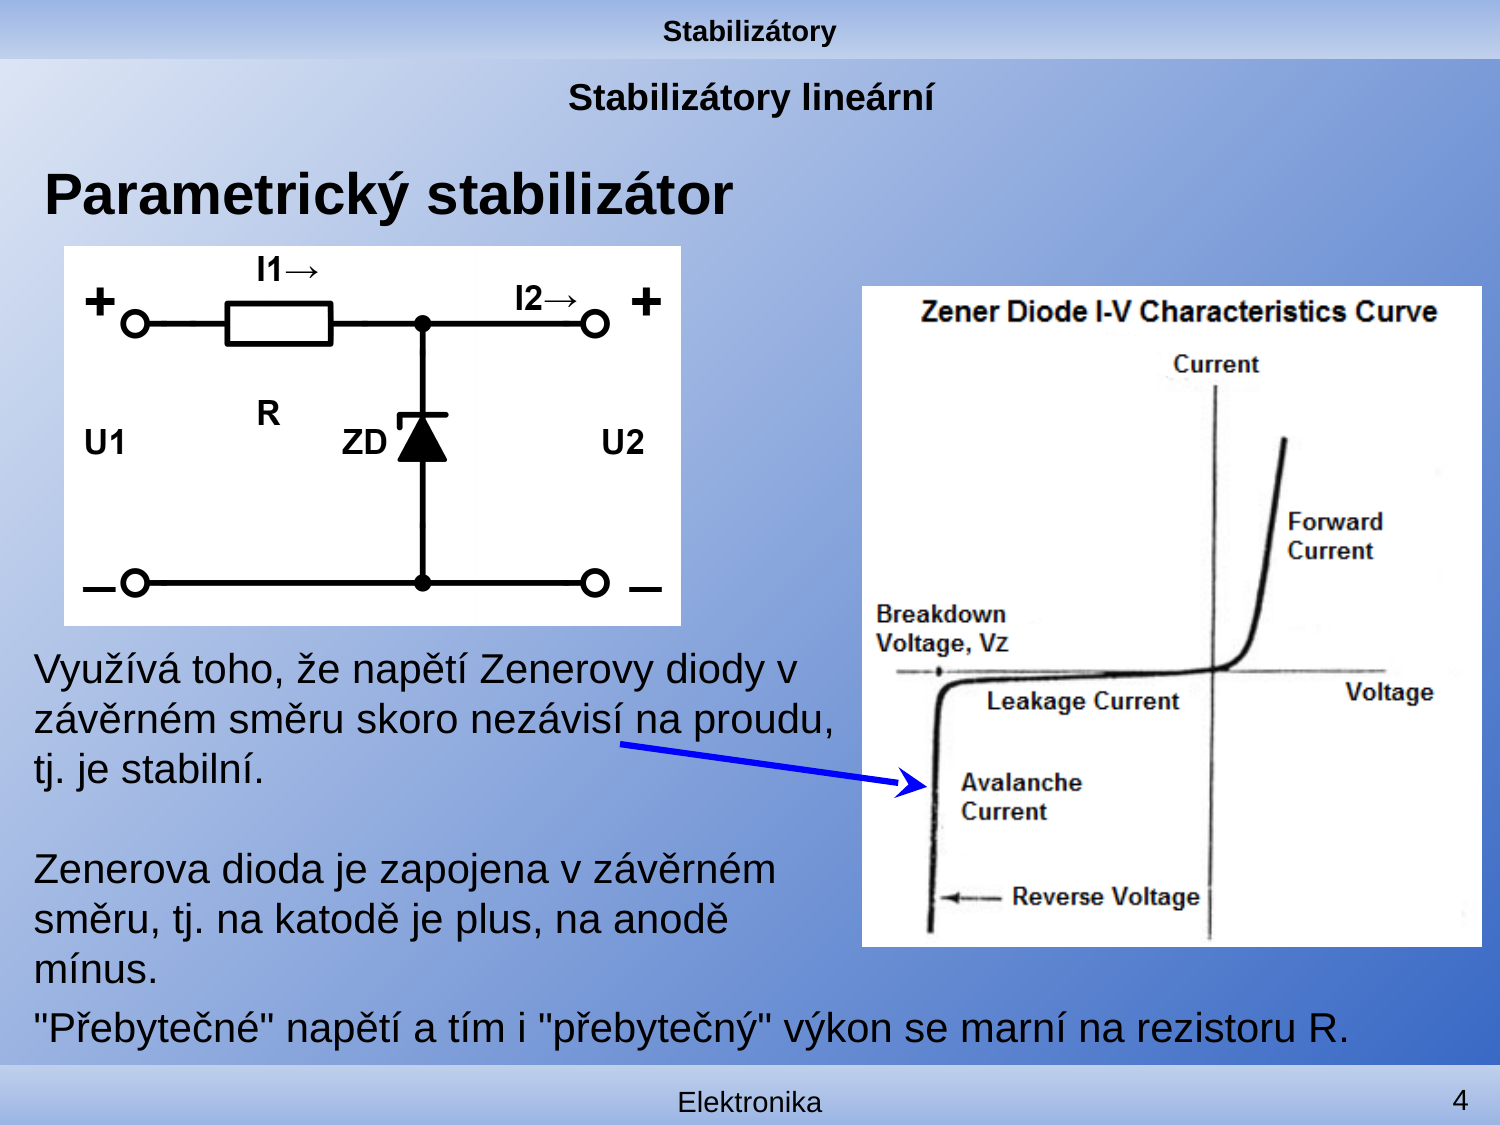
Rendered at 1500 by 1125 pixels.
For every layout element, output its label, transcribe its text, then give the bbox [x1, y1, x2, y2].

picture [64, 246, 681, 626]
footer Elektronika [0, 1065, 1500, 1125]
picture [862, 286, 1482, 947]
text_box Využívá toho, že napětí Zenerovy diody v závěrném směru skoro nezávisí na proudu, tj. je stabilní. Zenerova dioda je zapojena v závěrném směru, tj. na katodě je plus, na anodě mínus. [18, 634, 863, 993]
title Stabilizátory lineární [76, 65, 1427, 127]
text_box "Přebytečné" napětí a tím i "přebytečný" výkon se marní na rezistoru R. [18, 993, 1471, 1058]
text_box Parametrický stabilizátor [29, 149, 1471, 234]
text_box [619, 743, 928, 788]
slide_number 4 [1399, 1063, 1484, 1124]
slide_number Stabilizátory [0, 0, 1500, 59]
